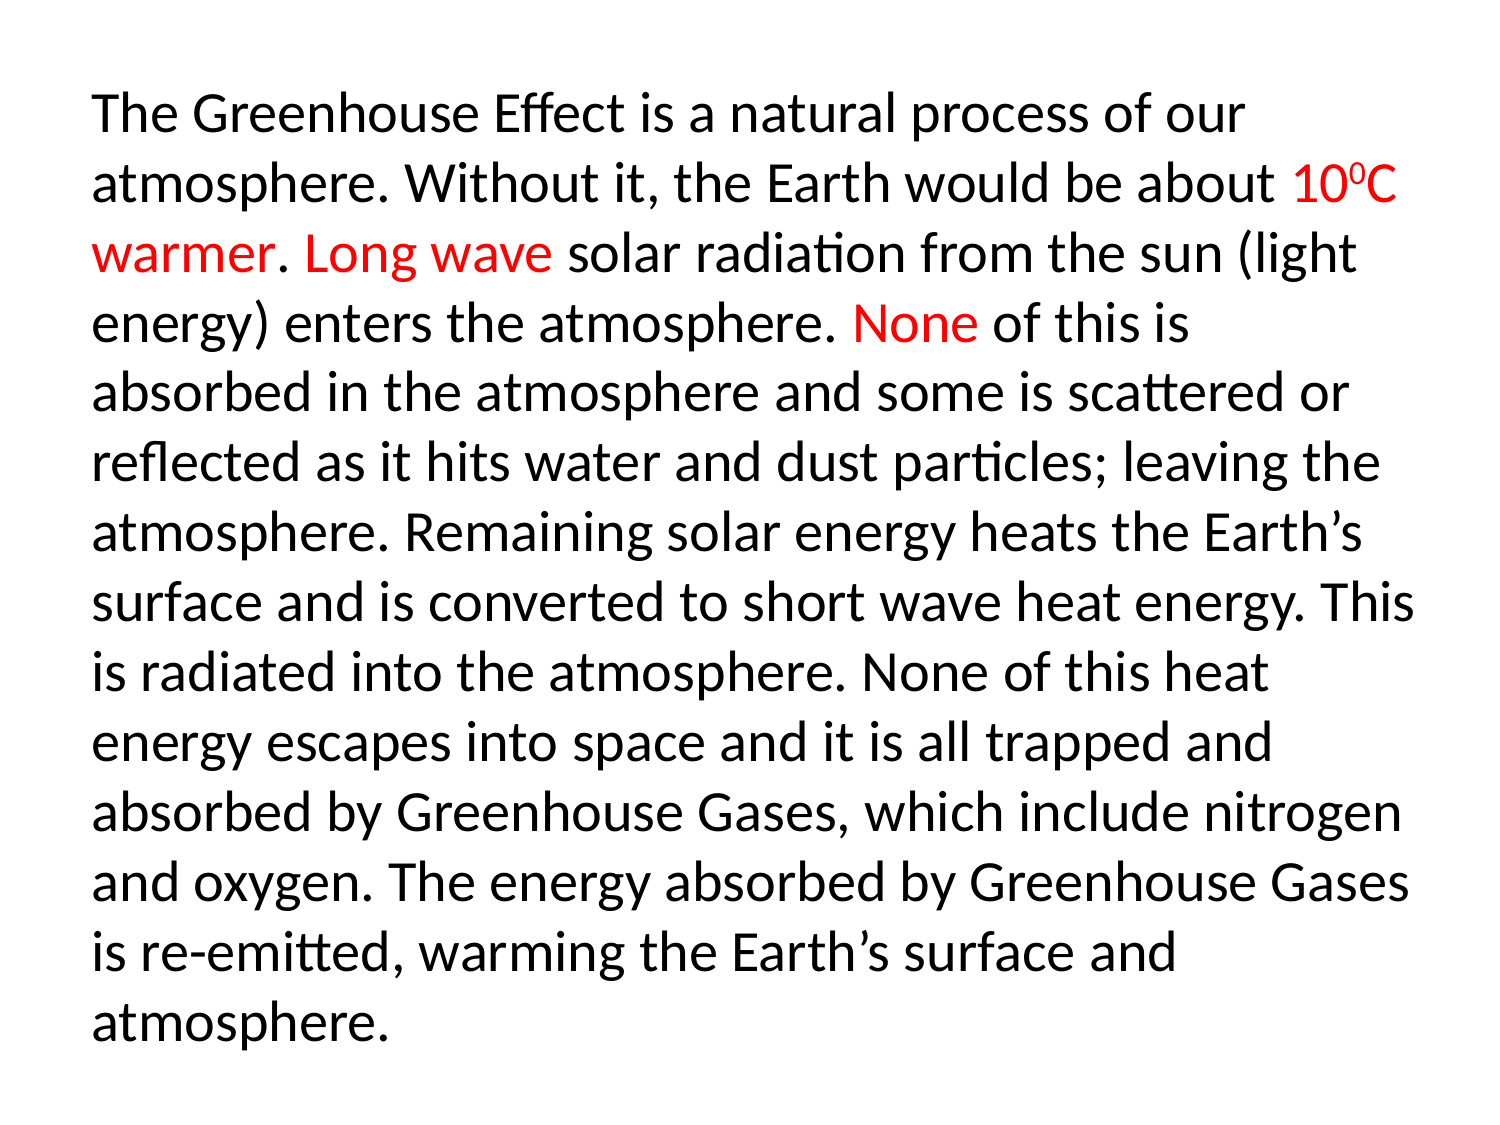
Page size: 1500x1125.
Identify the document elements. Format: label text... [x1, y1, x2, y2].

text_box The Greenhouse Effect is a natural process of our atmosphere. Without it, the Earth would be about 100C warmer. Long wave solar radiation from the sun (light energy) enters the atmosphere. None of this is absorbed in the atmosphere and some is scattered or reflected as it hits water and dust particles; leaving the atmosphere. Remaining solar energy heats the Earth’s surface and is converted to short wave heat energy. This is radiated into the atmosphere. None of this heat energy escapes into space and it is all trapped and absorbed by Greenhouse Gases, which include nitrogen and oxygen. The energy absorbed by Greenhouse Gases is re-emitted, warming the Earth’s surface and atmosphere. [76, 66, 1436, 1061]
